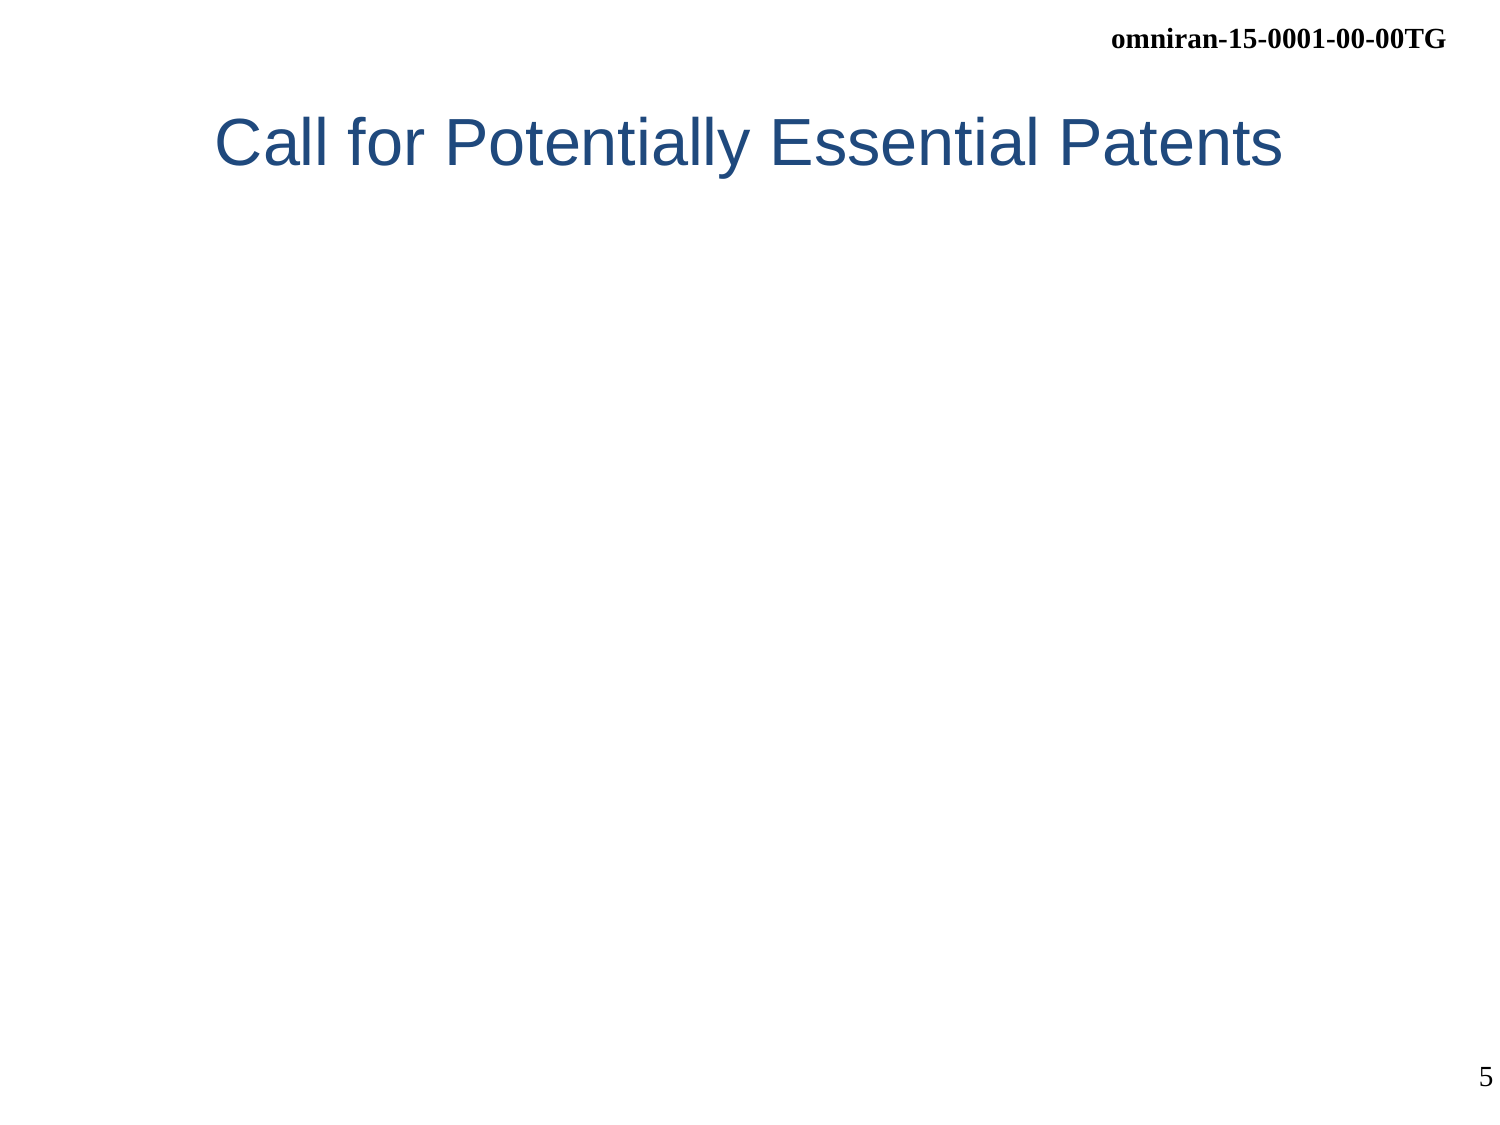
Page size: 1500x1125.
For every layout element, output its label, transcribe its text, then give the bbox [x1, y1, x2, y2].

title Call for Potentially Essential Patents [75, 45, 1425, 233]
